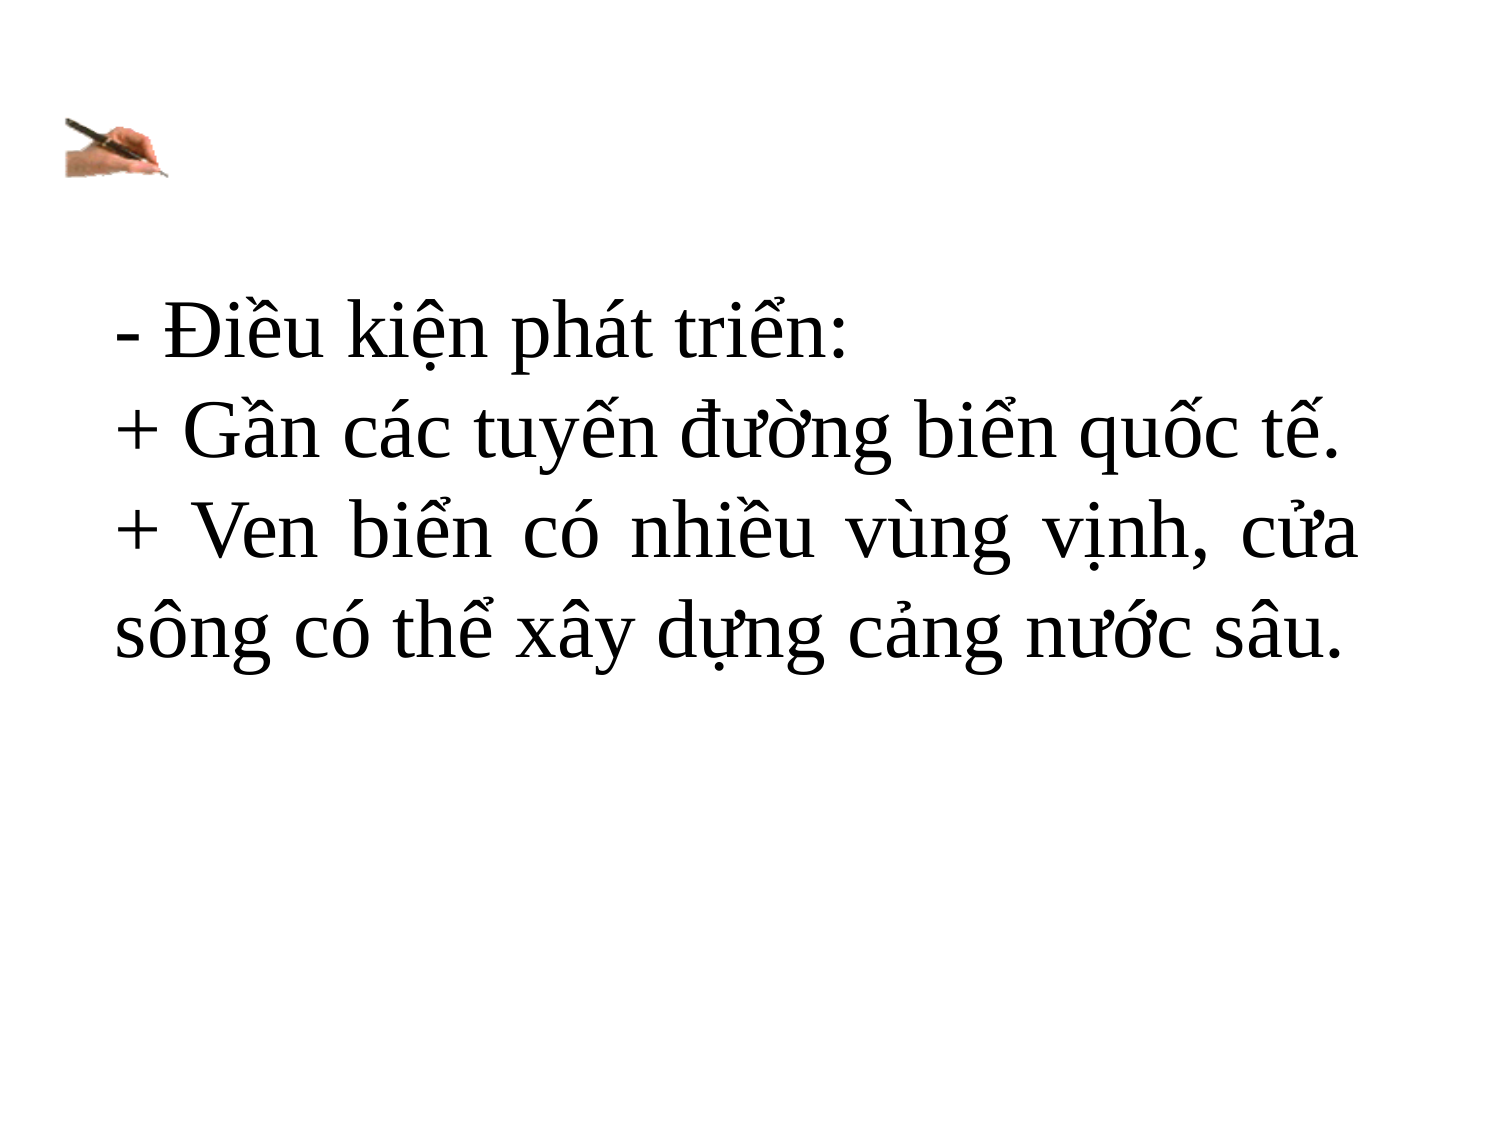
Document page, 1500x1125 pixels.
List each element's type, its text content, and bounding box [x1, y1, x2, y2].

text_box - Điều kiện phát triển: + Gần các tuyến đường biển quốc tế. + Ven biển có nhiều vùng vịnh, cửa sông có thể xây dựng cảng nước sâu. [100, 267, 1376, 682]
picture [59, 94, 186, 183]
